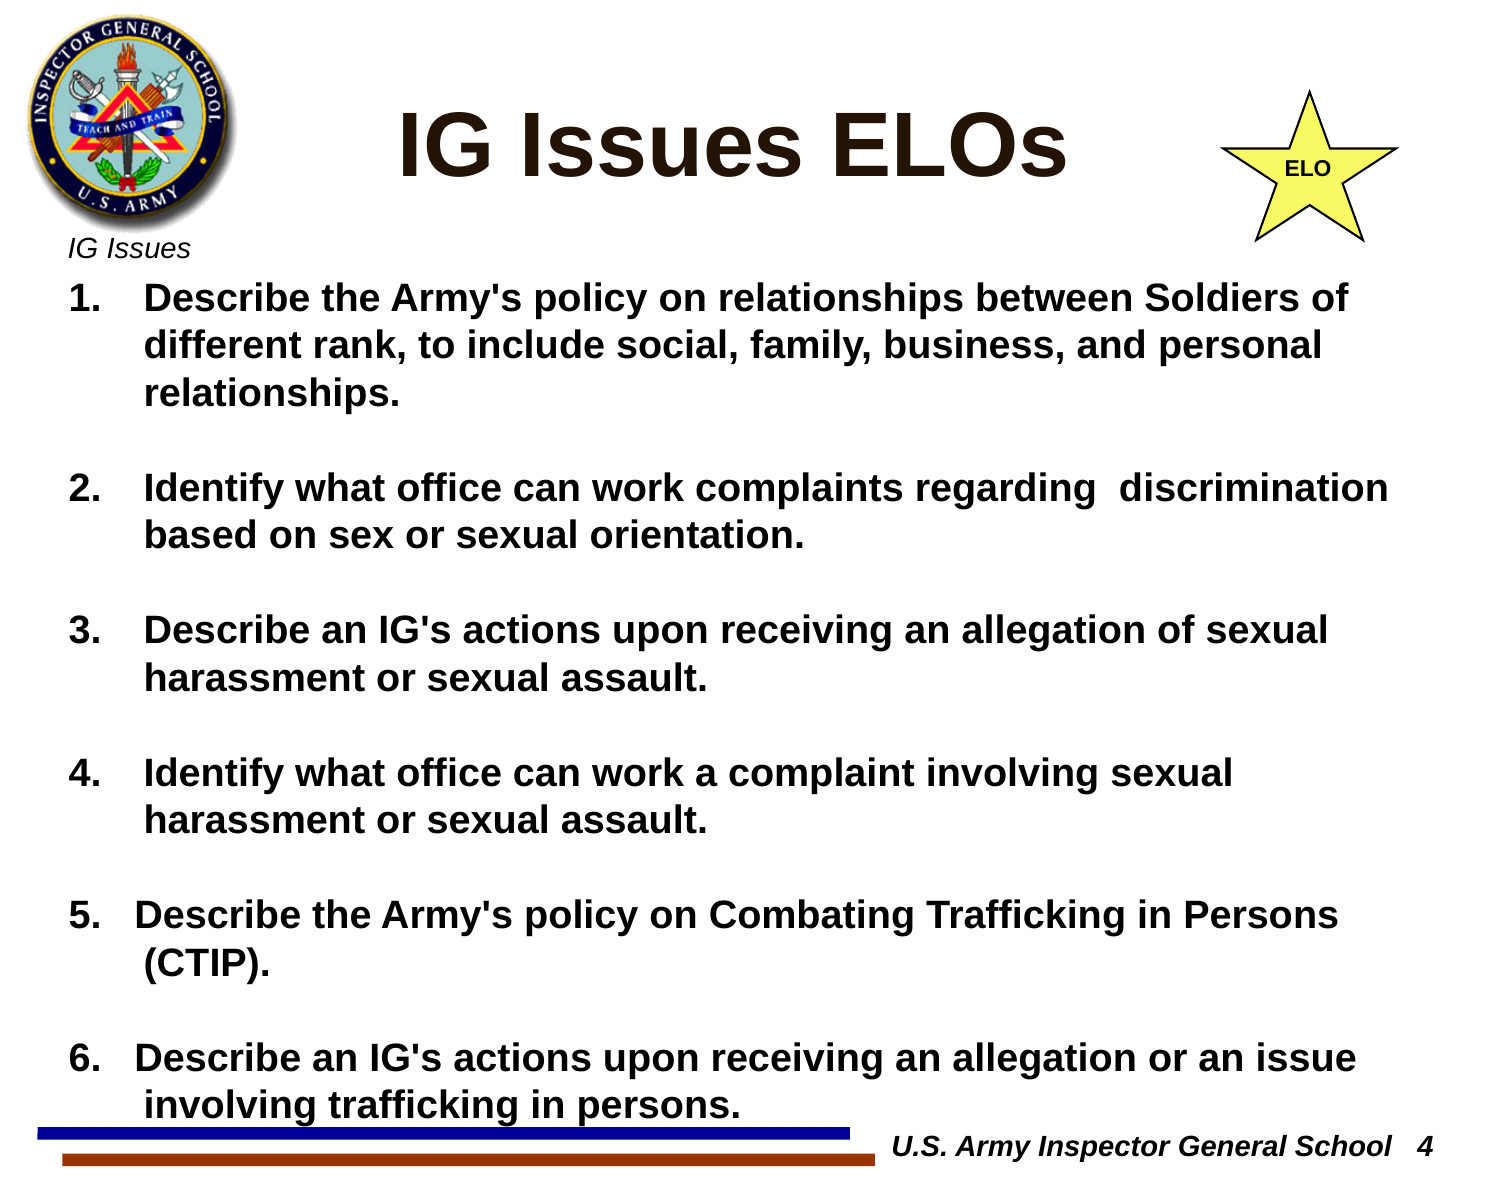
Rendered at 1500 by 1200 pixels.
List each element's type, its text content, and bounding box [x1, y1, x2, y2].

picture [24, 13, 241, 235]
title IG Issues ELOs [165, 39, 1329, 241]
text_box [1223, 91, 1397, 241]
list Describe the Army's policy on relationships between Soldiers of different rank, to include social, family, business, and personal relationships. Identify what office can work complaints regarding discrimination based on sex or sexual orientation. Describe an IG's actions upon receiving an allegation of sexual harassment or sexual assault. Identify what office can work a complaint involving sexual harassment or sexual assault. 5. Describe the Army's policy on Combating Trafficking in Persons (CTIP). 6. Describe an IG's actions upon receiving an allegation or an issue involving trafficking in persons. [53, 264, 1422, 1086]
footer U.S. Army Inspector General School 4 [824, 1119, 1500, 1200]
